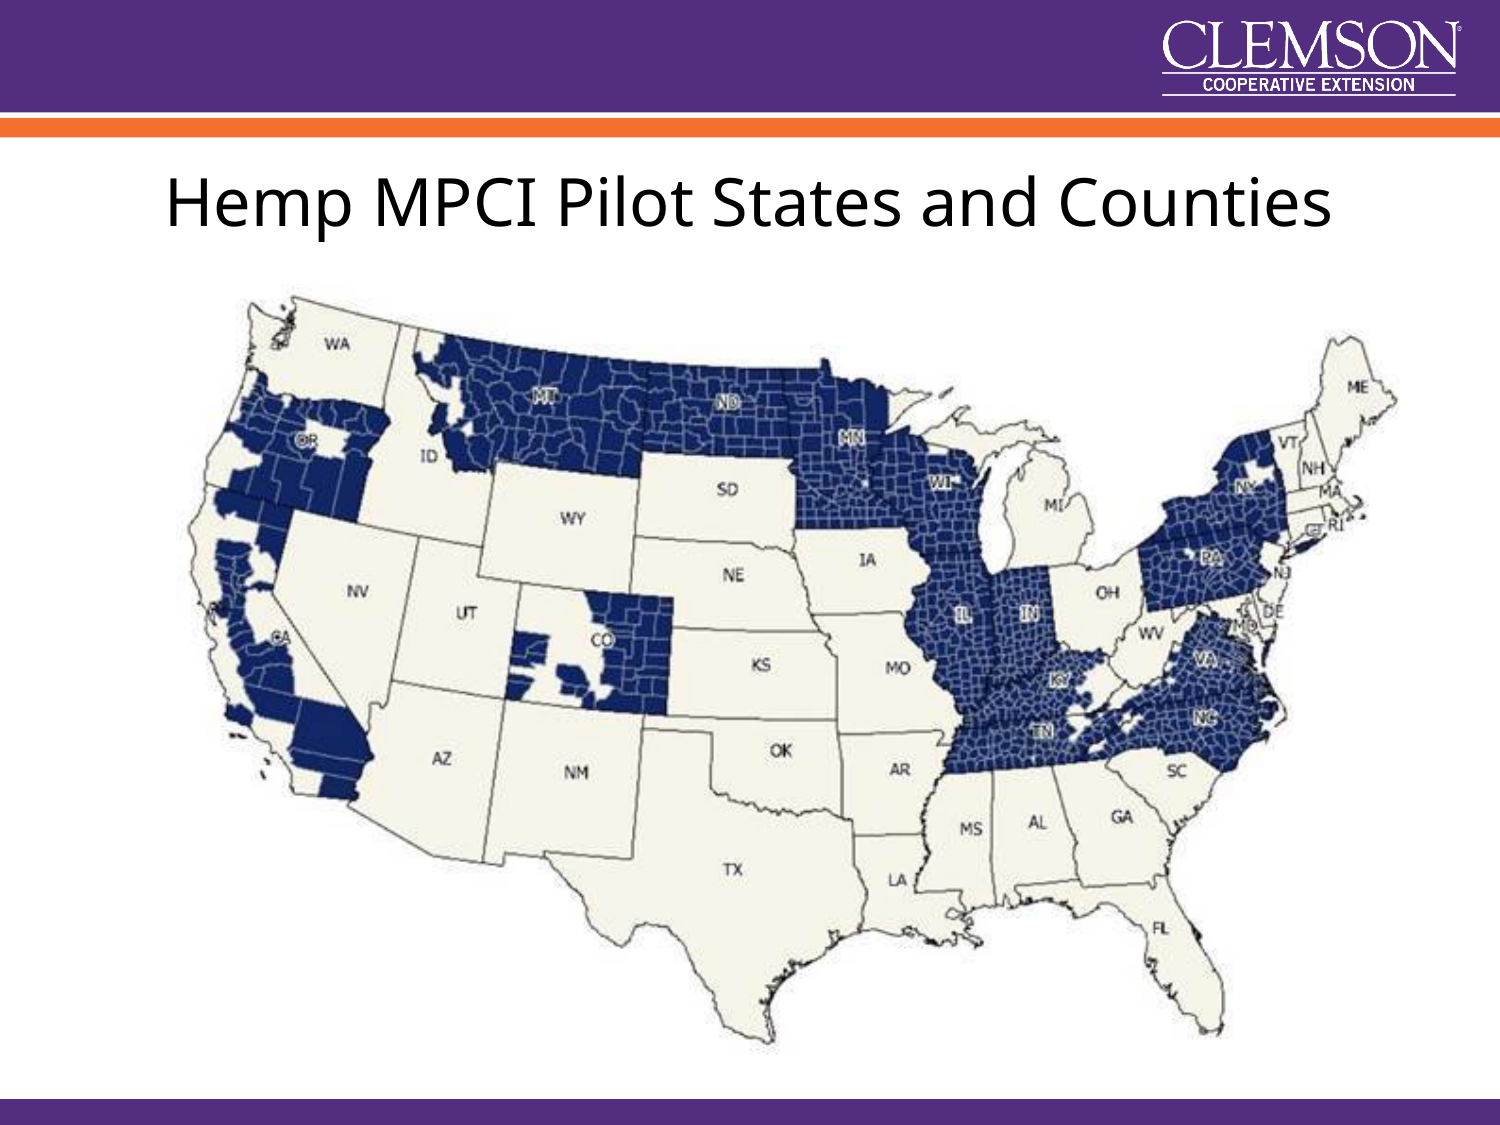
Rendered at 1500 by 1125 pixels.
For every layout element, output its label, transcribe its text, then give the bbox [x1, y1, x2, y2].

picture [0, 1099, 1500, 1125]
picture [1162, 20, 1462, 96]
title Hemp MPCI Pilot States and Counties [37, 149, 1462, 251]
picture [176, 283, 1408, 1067]
